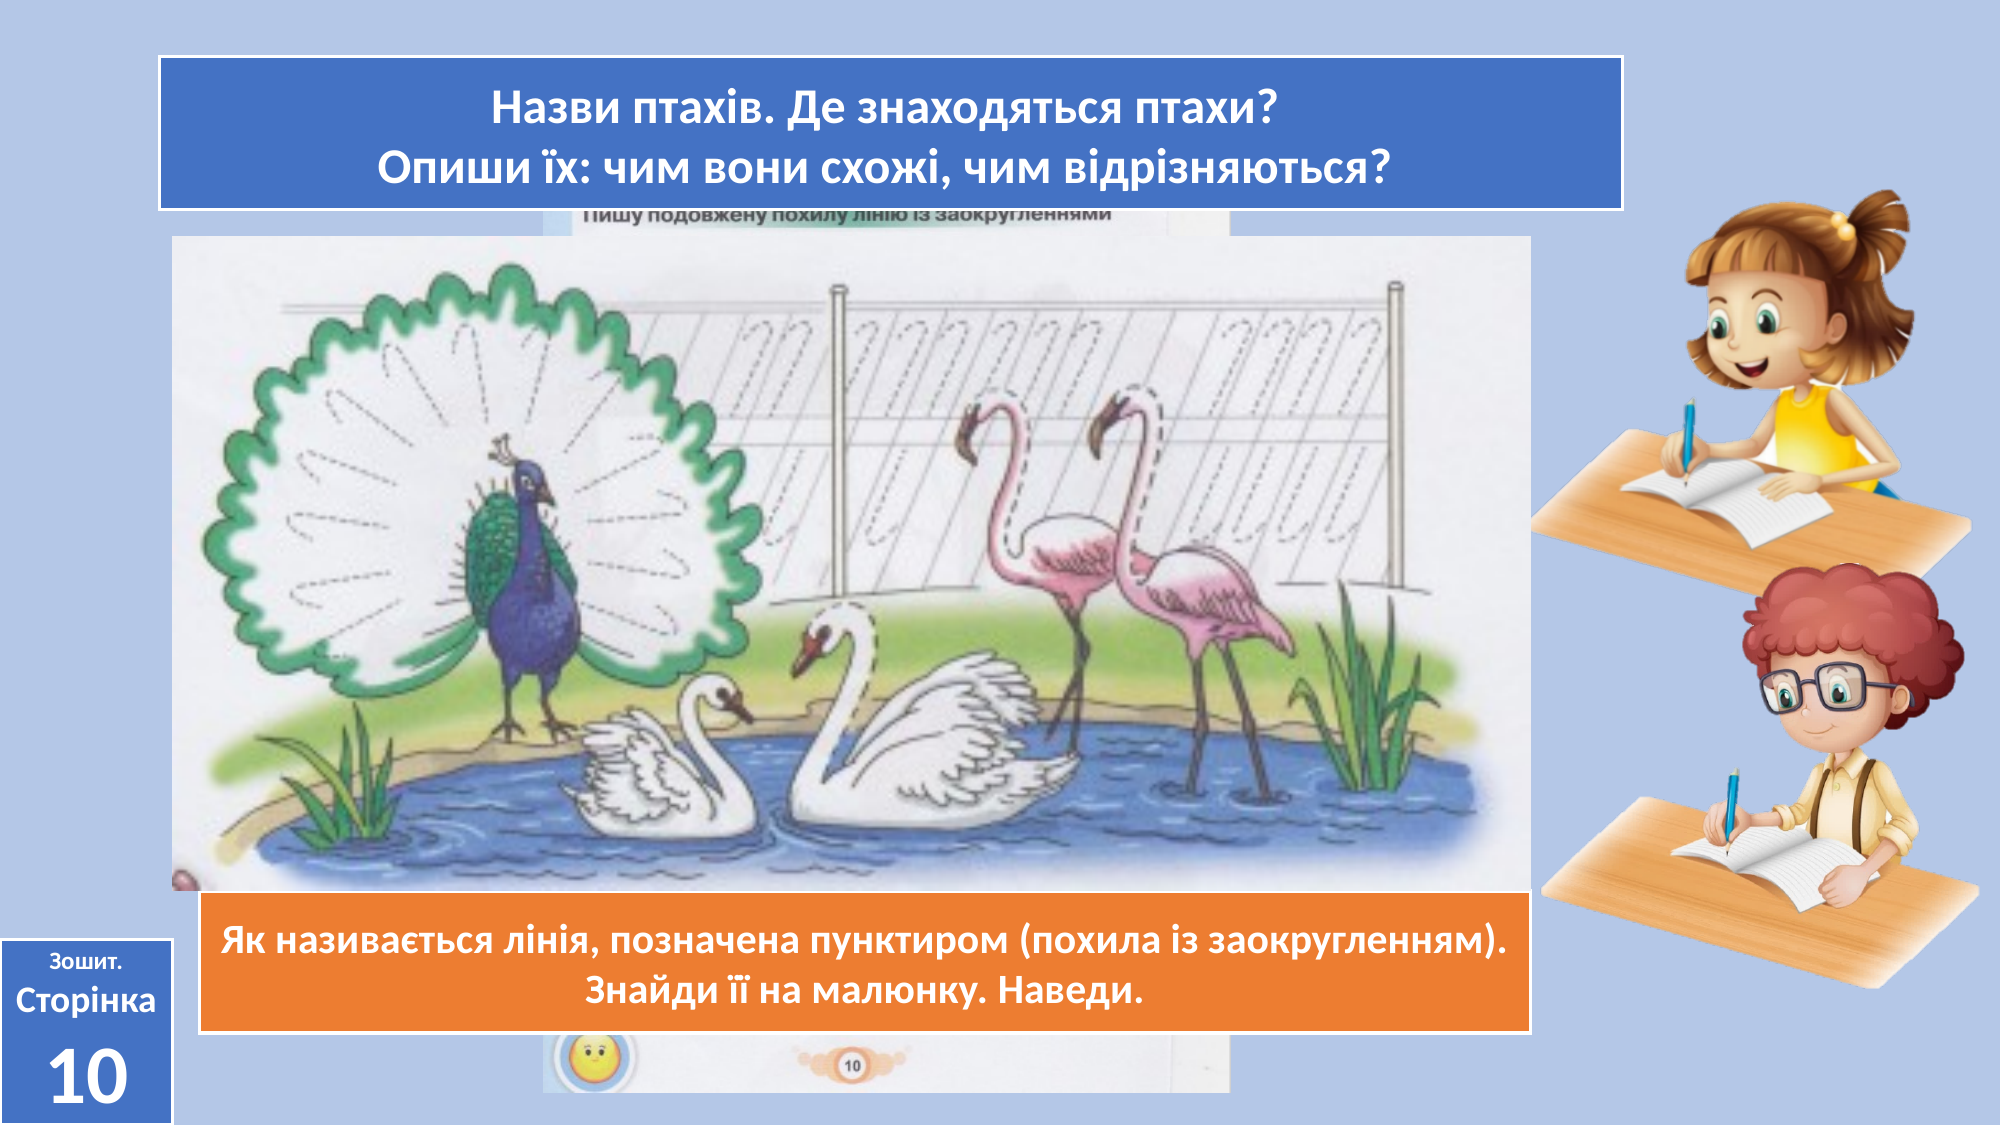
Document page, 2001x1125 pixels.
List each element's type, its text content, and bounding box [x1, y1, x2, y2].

text_box Як називається лінія, позначена пунктиром (похила із заокругленням). Знайди її на малюнку. Наведи. [198, 891, 543, 1035]
text_box Зошит. Сторінка 10 [0, 938, 174, 1125]
text_box Як називається лінія, позначена пунктиром (похила із заокругленням). Знайди її на малюнку. Наведи. [1231, 891, 1532, 1035]
text_box Назви птахів. Де знаходяться птахи? Опиши їх: чим вони схожі, чим відрізняються? [158, 55, 1624, 211]
picture [172, 170, 2000, 1093]
